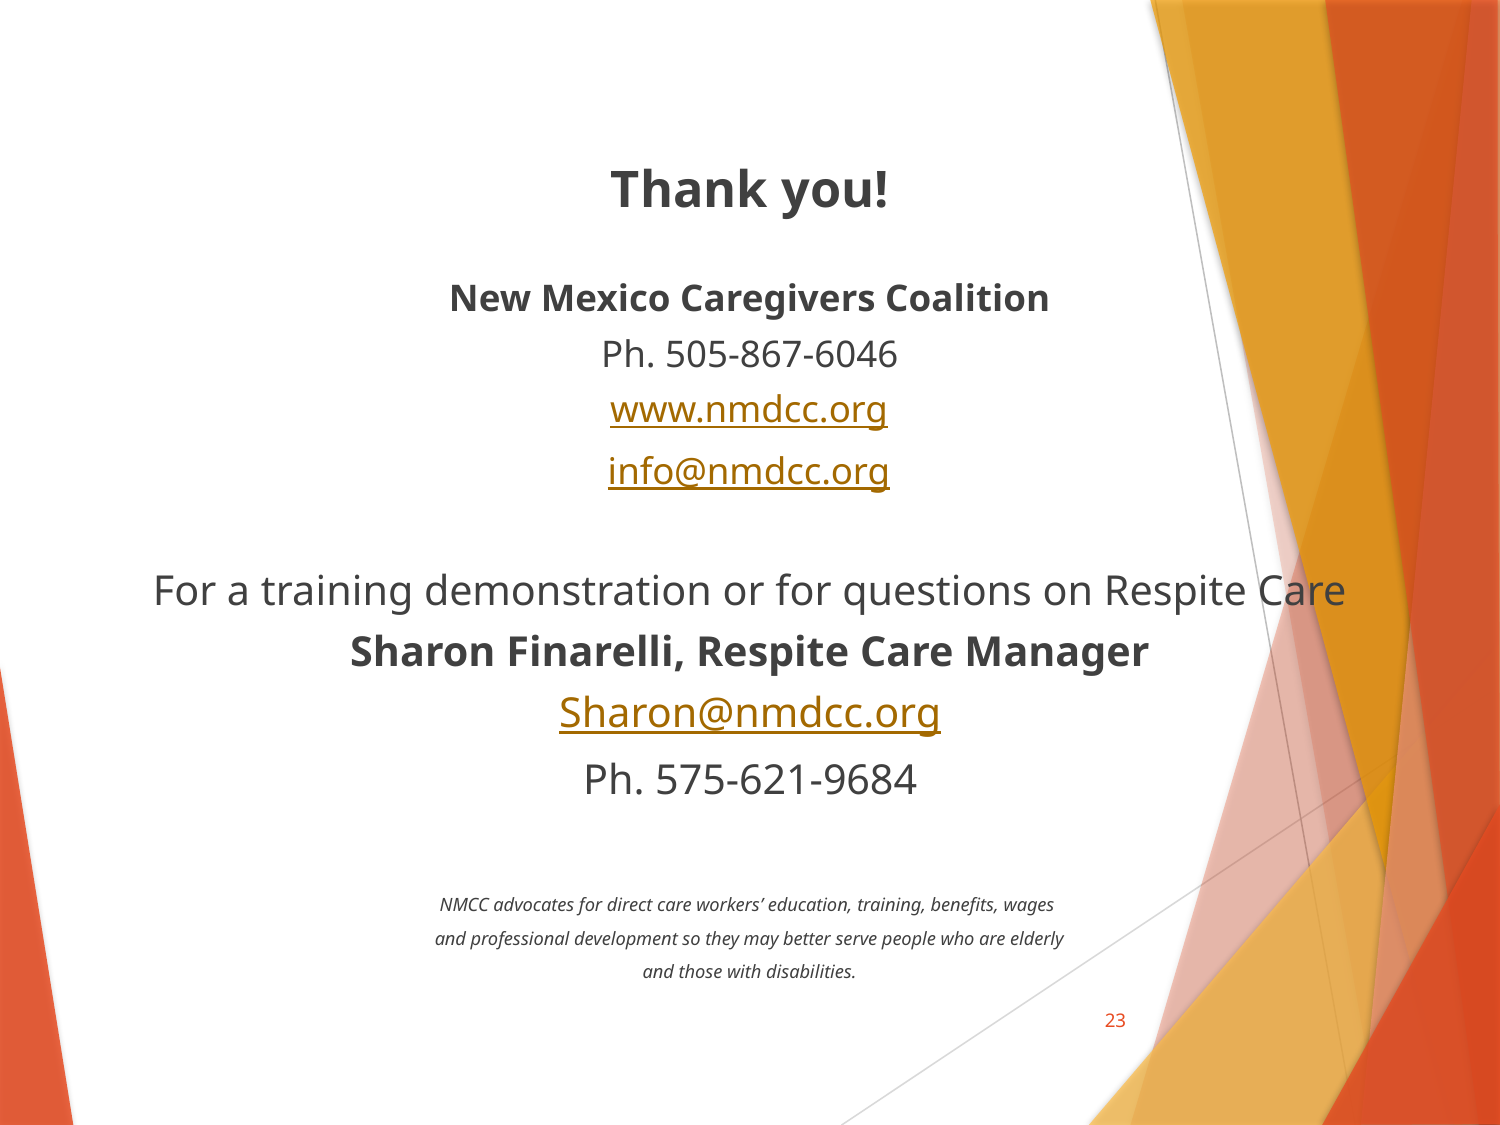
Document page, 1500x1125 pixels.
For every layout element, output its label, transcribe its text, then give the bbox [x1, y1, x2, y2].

list Thank you! New Mexico Caregivers Coalition Ph. 505-867-6046 www.nmdcc.org info@nmdcc.org For a training demonstration or for questions on Respite Care Sharon Finarelli, Respite Care Manager Sharon@nmdcc.org Ph. 575-621-9684 NMCC advocates for direct care workers’ education, training, benefits, wages and professional development so they may better serve people who are elderly and those with disabilities. [0, 149, 1500, 1000]
slide_number 23 [1057, 991, 1142, 1051]
